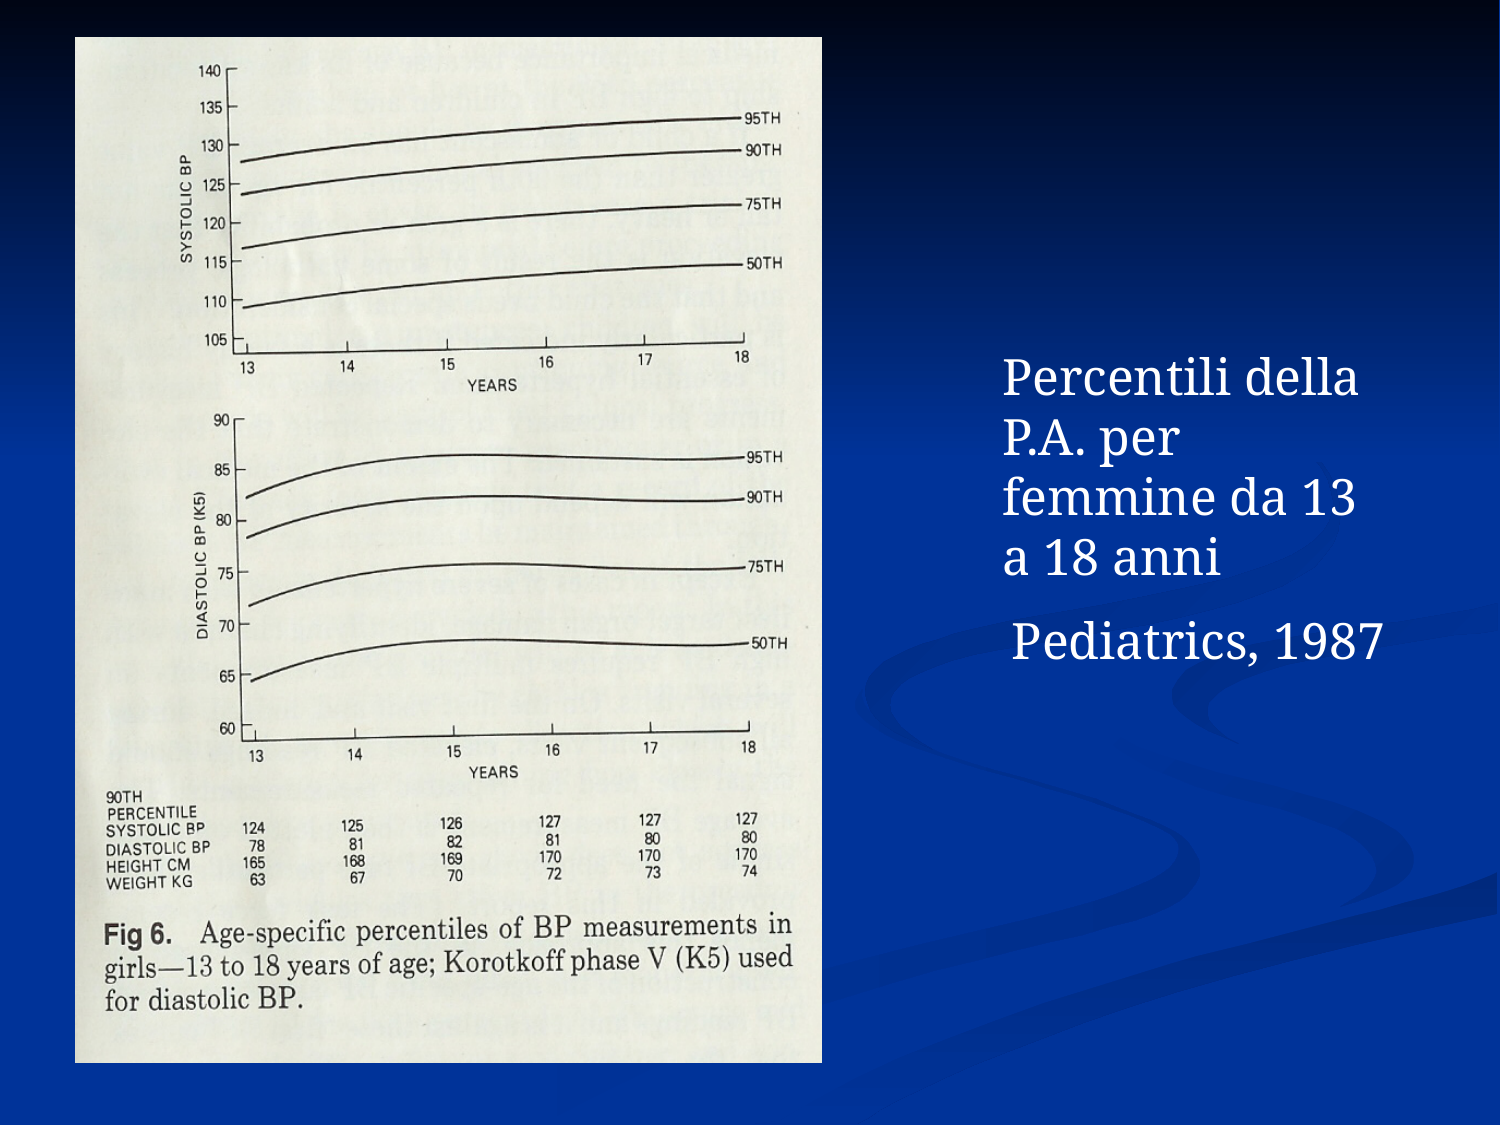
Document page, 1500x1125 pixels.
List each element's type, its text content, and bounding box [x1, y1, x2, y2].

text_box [74, 37, 823, 1063]
text_box Percentili della P.A. per femmine da 13 a 18 anni Pediatrics, 1987 [987, 337, 1400, 678]
